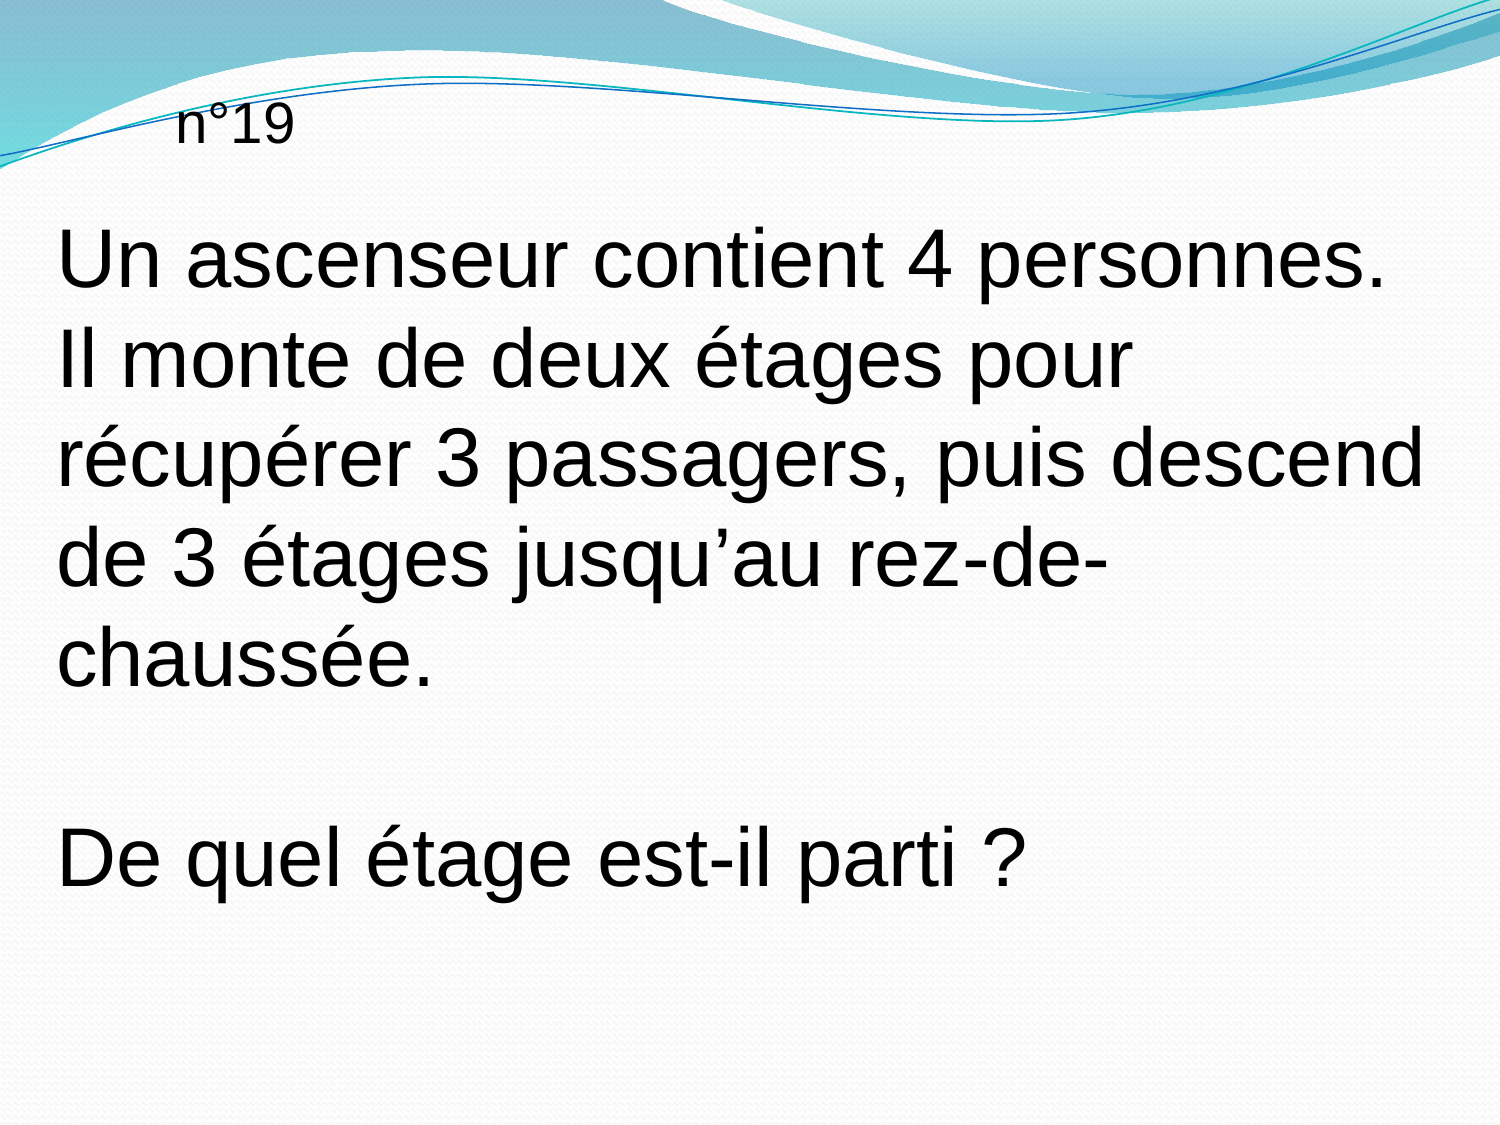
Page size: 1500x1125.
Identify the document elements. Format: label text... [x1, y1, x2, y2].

text_box Un ascenseur contient 4 personnes. Il monte de deux étages pour récupérer 3 passagers, puis descend de 3 étages jusqu’au rez-de-chaussée. De quel étage est-il parti ? [41, 196, 1500, 911]
text_box n°19 [160, 78, 311, 163]
